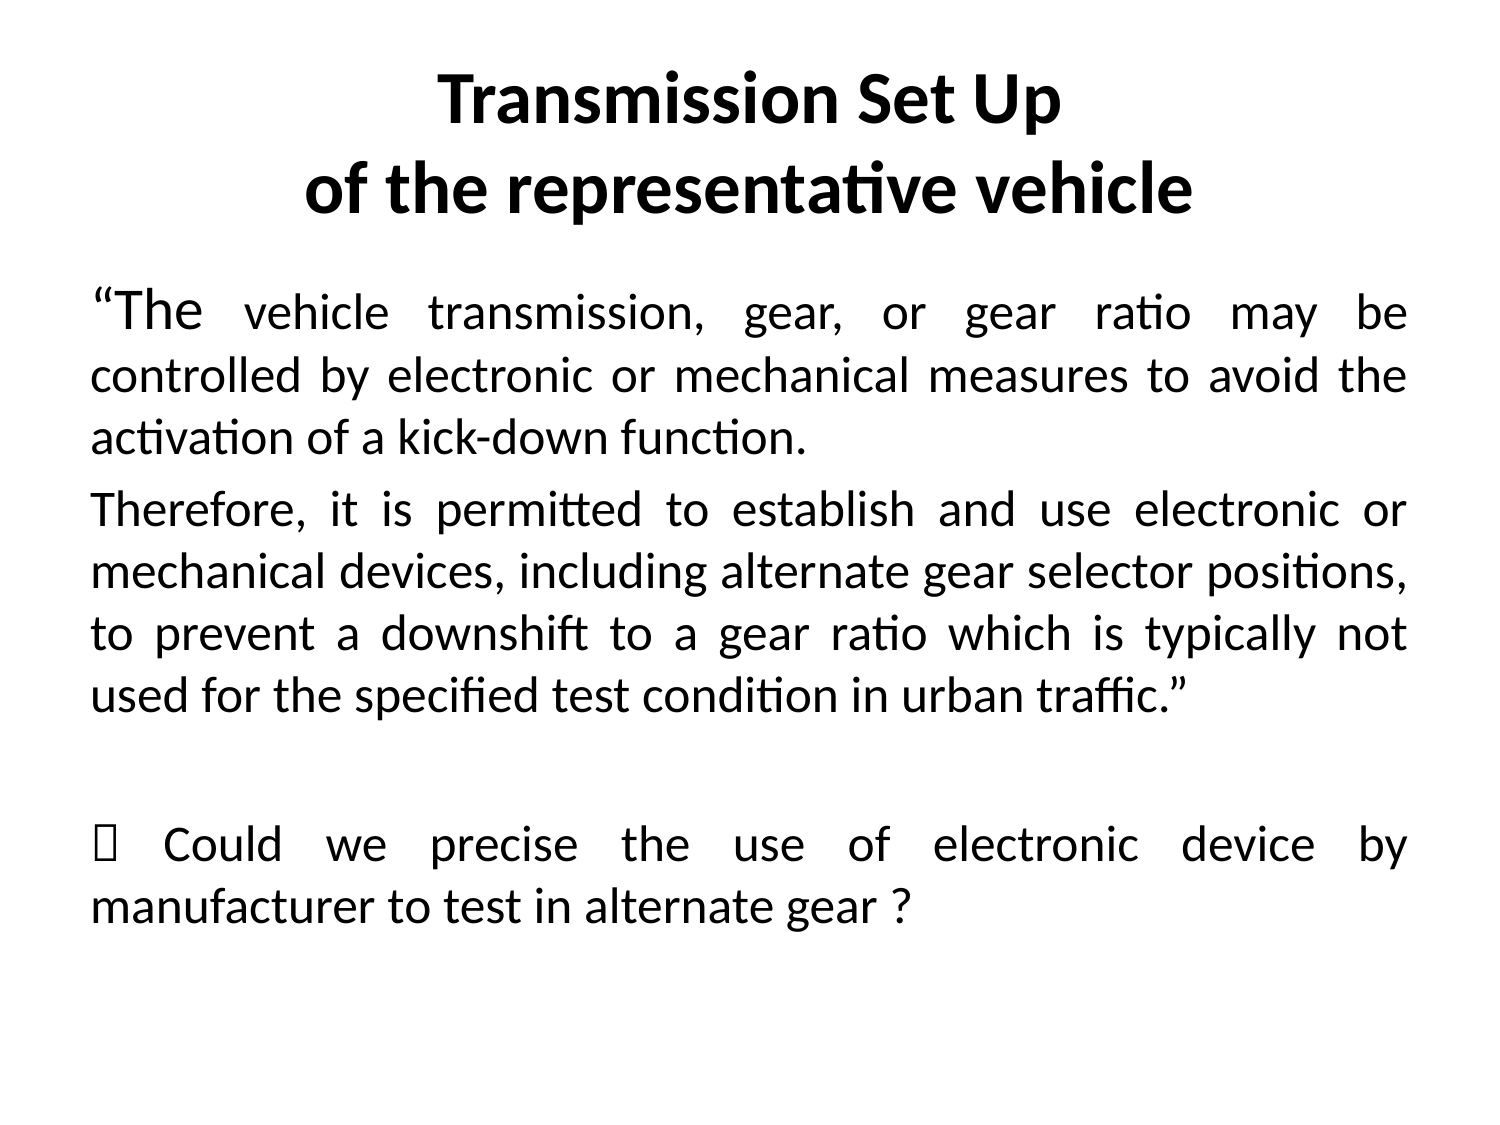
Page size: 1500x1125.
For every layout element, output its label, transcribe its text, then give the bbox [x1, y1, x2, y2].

title Transmission Set Up of the representative vehicle [75, 45, 1425, 233]
list “The vehicle transmission, gear, or gear ratio may be controlled by electronic or mechanical measures to avoid the activation of a kick-down function. Therefore, it is permitted to establish and use electronic or mechanical devices, including alternate gear selector positions, to prevent a downshift to a gear ratio which is typically not used for the specified test condition in urban traffic.”  Could we precise the use of electronic device by manufacturer to test in alternate gear ? [75, 262, 1425, 1005]
